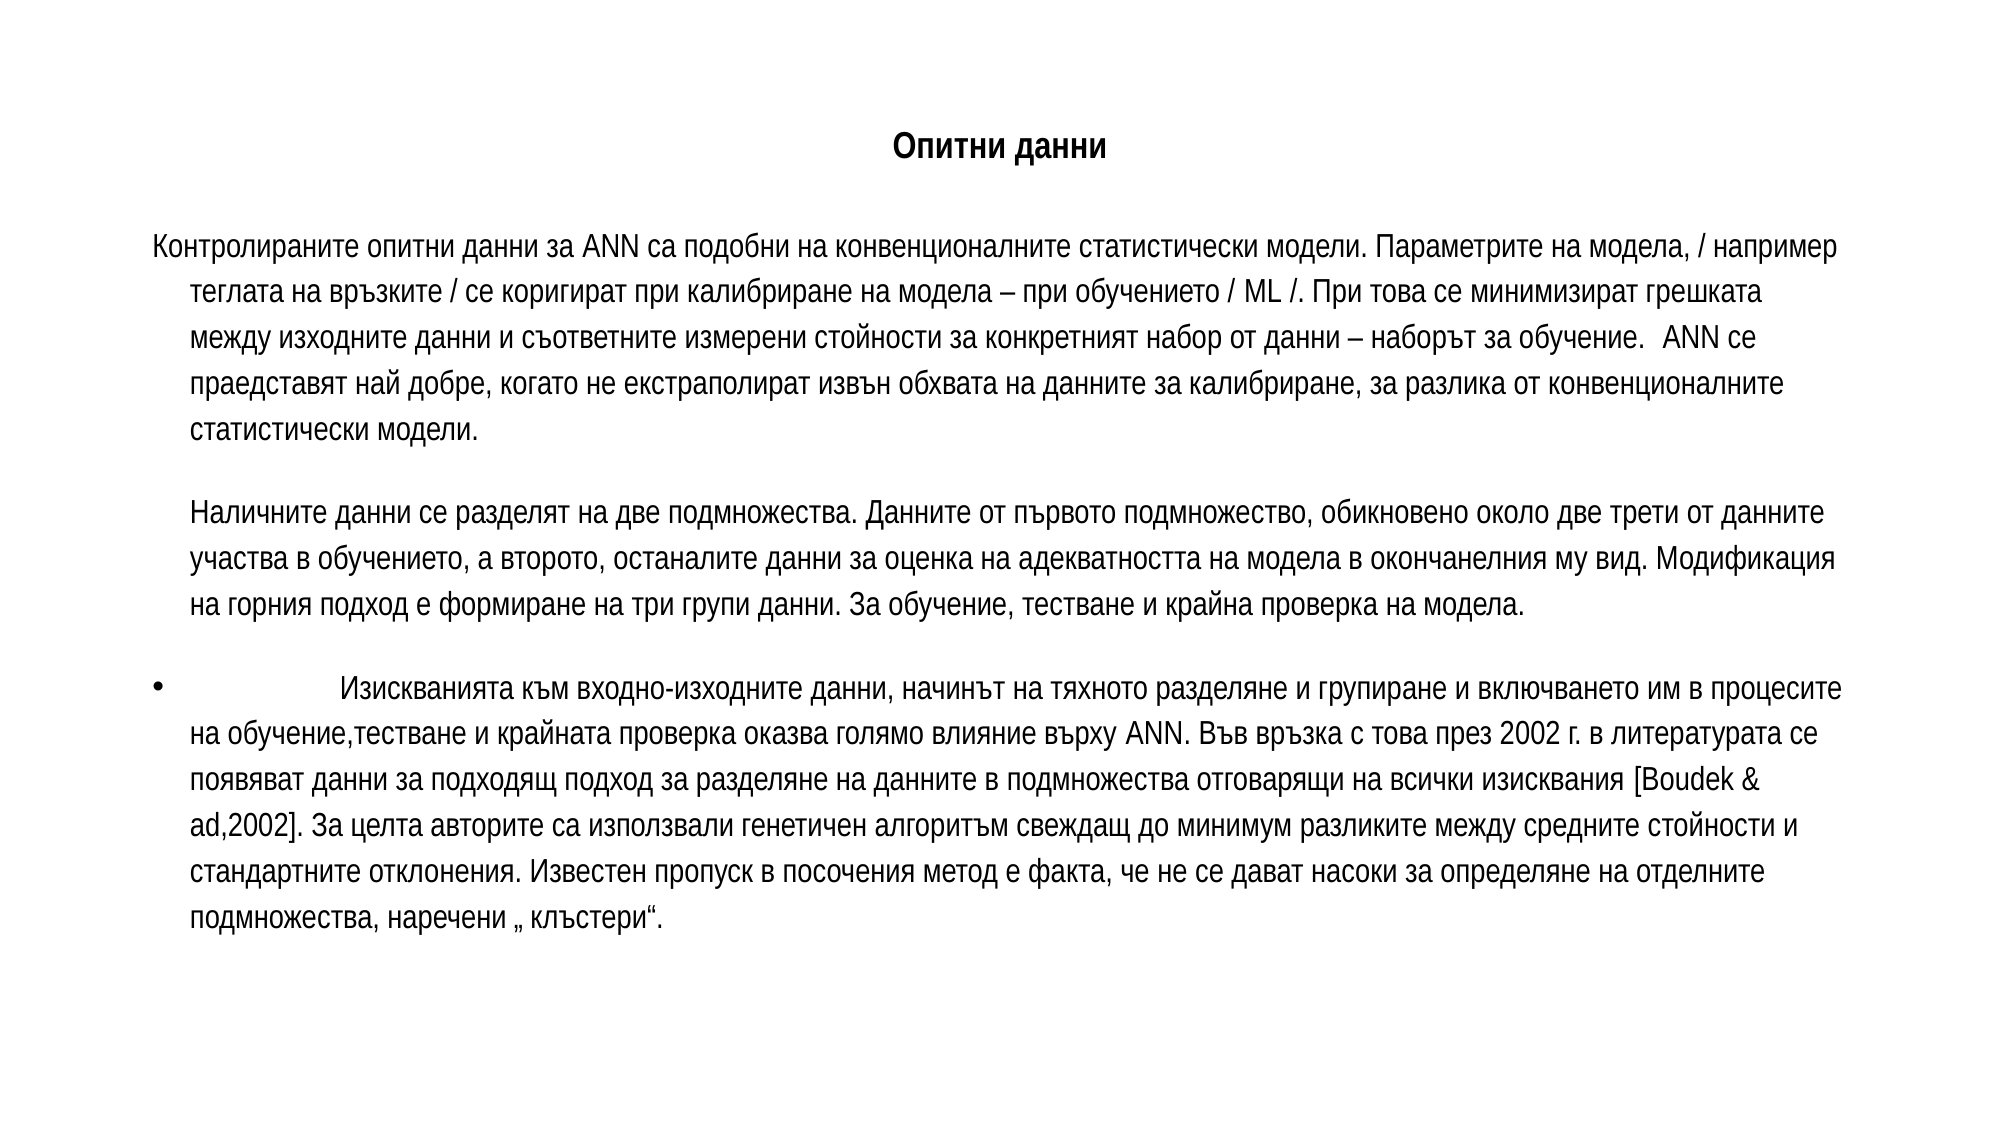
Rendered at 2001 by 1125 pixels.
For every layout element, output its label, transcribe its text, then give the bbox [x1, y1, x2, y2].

list Контролираните опитни данни за ANN са подобни на конвенционалните статистически модели. Параметрите на модела, / например теглата на връзките / се коригират при калибриране на модела – при обучението / ML /. При това се минимизират грешката между изходните данни и съответните измерени стойности за конкретният набор от данни – наборът за обучение. ANN се праедставят най добре, когато не екстраполират извън обхвата на данните за калибриране, за разлика от конвенционалните статистически модели. Наличните данни се разделят на две подмножества. Данните от първото подмножество, обикновено около две трети от данните участва в обучението, а второто, останалите данни за оценка на адекватността на модела в окончанелния му вид. Модификация на горния подход е формиране на три групи данни. За обучение, тестване и крайна проверка на модела. Изискванията към входно-изходните данни, начинът на тяхното разделяне и групиране и включването им в процесите на обучение,тестване и крайната проверка оказва голямо влияние върху ANN. Във връзка с това през 2002 г. в литературата се появяват данни за подходящ подход за разделяне на данните в подмножества отговарящи на всички изисквания [Boudek & ad,2002]. За целта авторите са използвали генетичен алгоритъм свеждащ до минимум разликите между средните стойности и стандартните отклонения. Известен пропуск в посочения метод е факта, че не се дават насоки за определяне на отделните подмножества, наречени „ клъстери“. [137, 210, 1863, 1014]
title Опитни данни [137, 59, 1863, 210]
